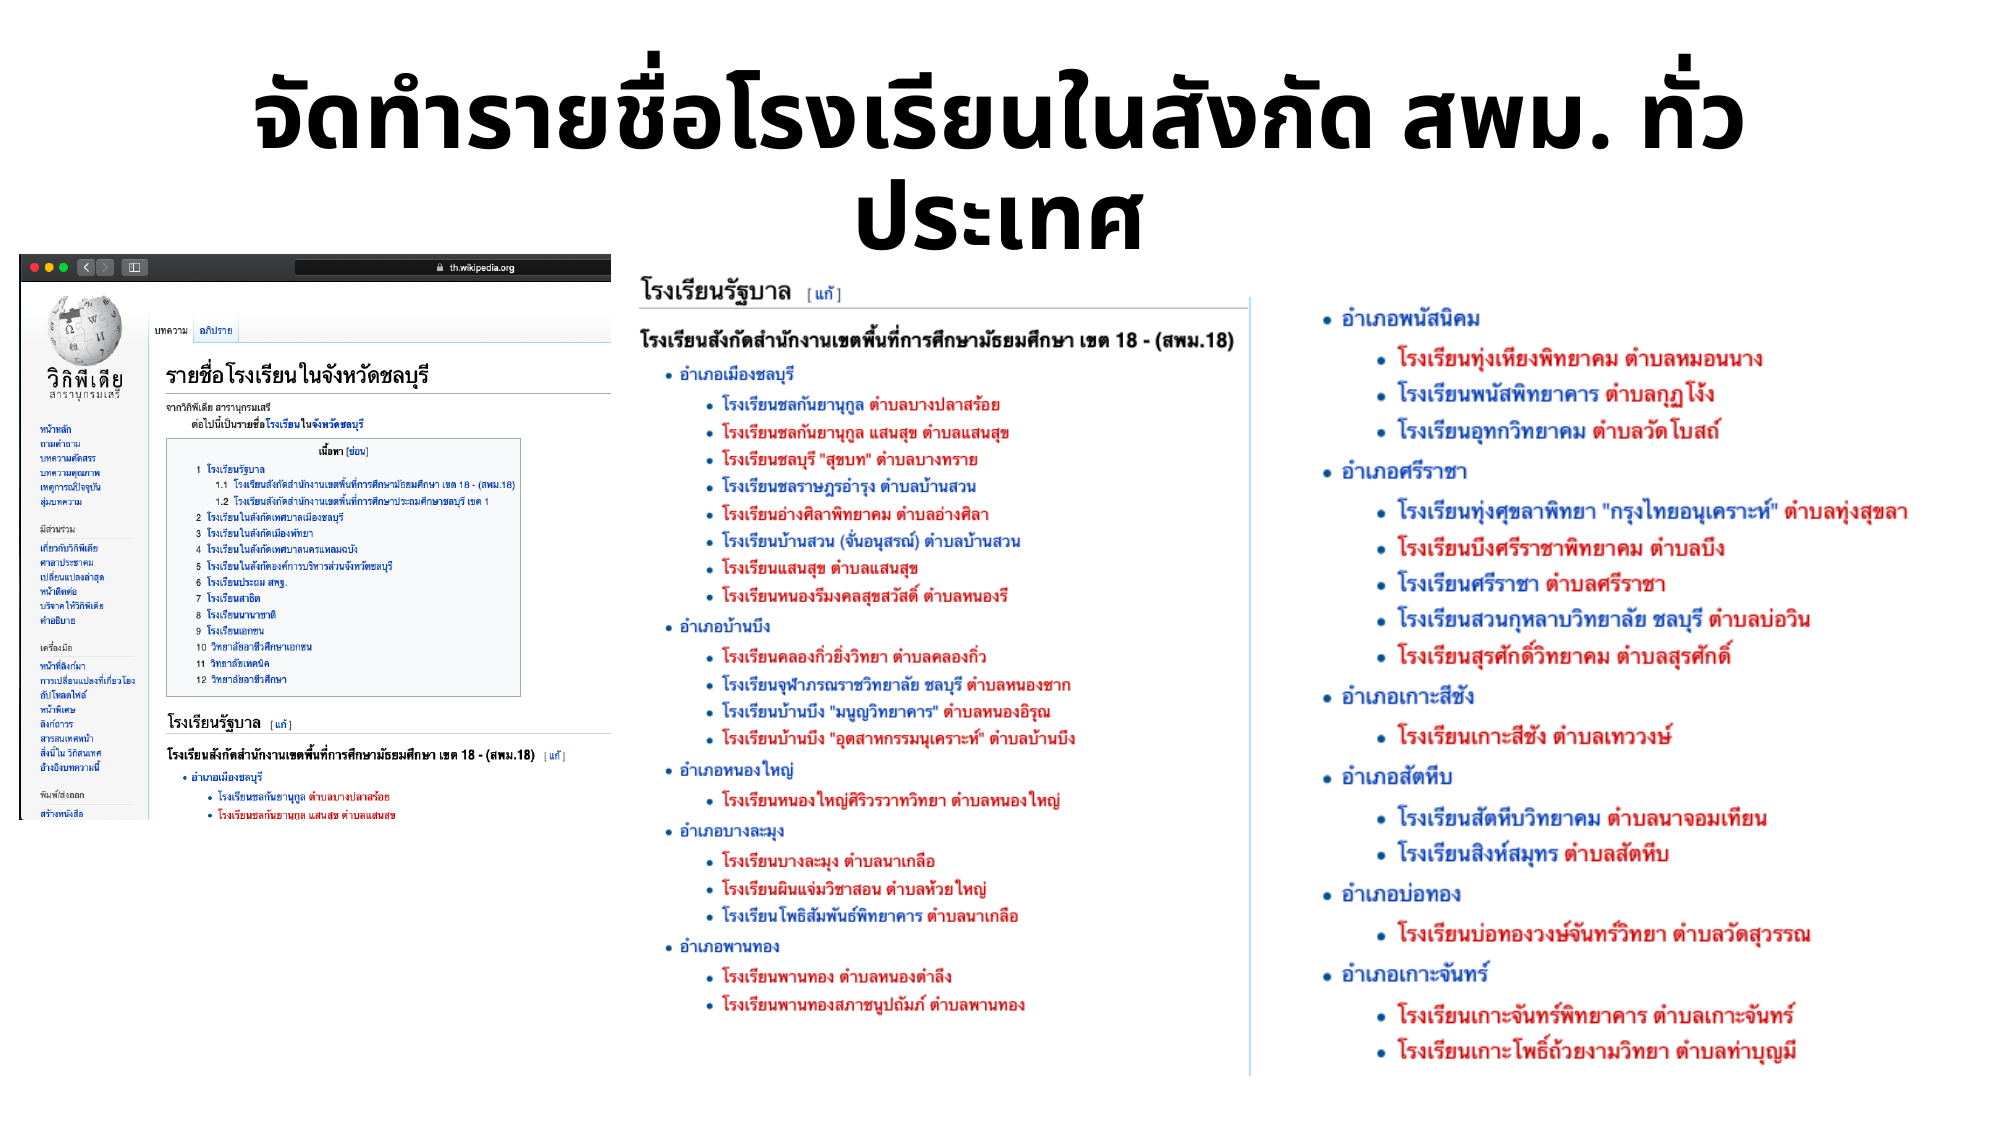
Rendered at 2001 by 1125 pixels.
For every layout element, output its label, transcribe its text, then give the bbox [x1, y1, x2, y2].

title จัดทำรายชื่อโรงเรียนในสังกัด สพม. ทั่วประเทศ [137, 59, 1863, 278]
picture [19, 254, 1933, 1076]
